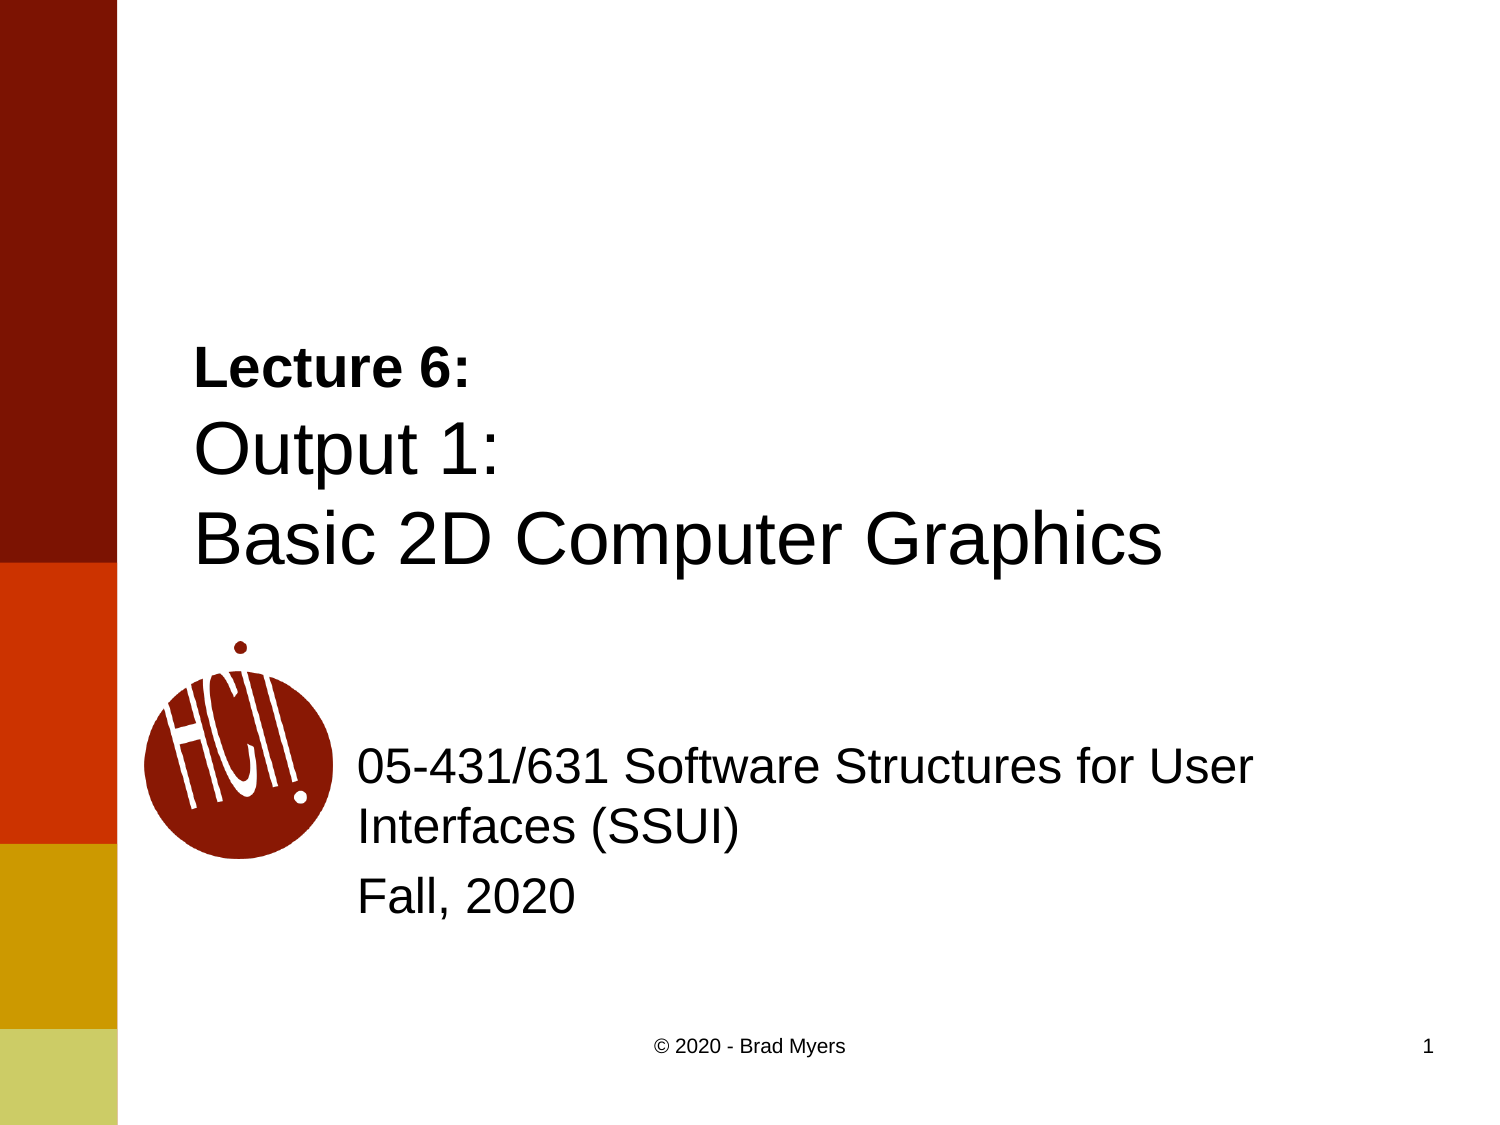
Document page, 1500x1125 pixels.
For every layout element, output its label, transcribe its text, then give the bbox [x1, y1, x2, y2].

picture [144, 641, 333, 859]
subtitle 05-431/631 Software Structures for User Interfaces (SSUI) Fall, 2020 [341, 725, 1450, 992]
footer © 2020 - Brad Myers [512, 1024, 988, 1101]
title Lecture 6: Output 1: Basic 2D Computer Graphics [178, 236, 1453, 587]
slide_number 1 [1098, 1024, 1450, 1101]
